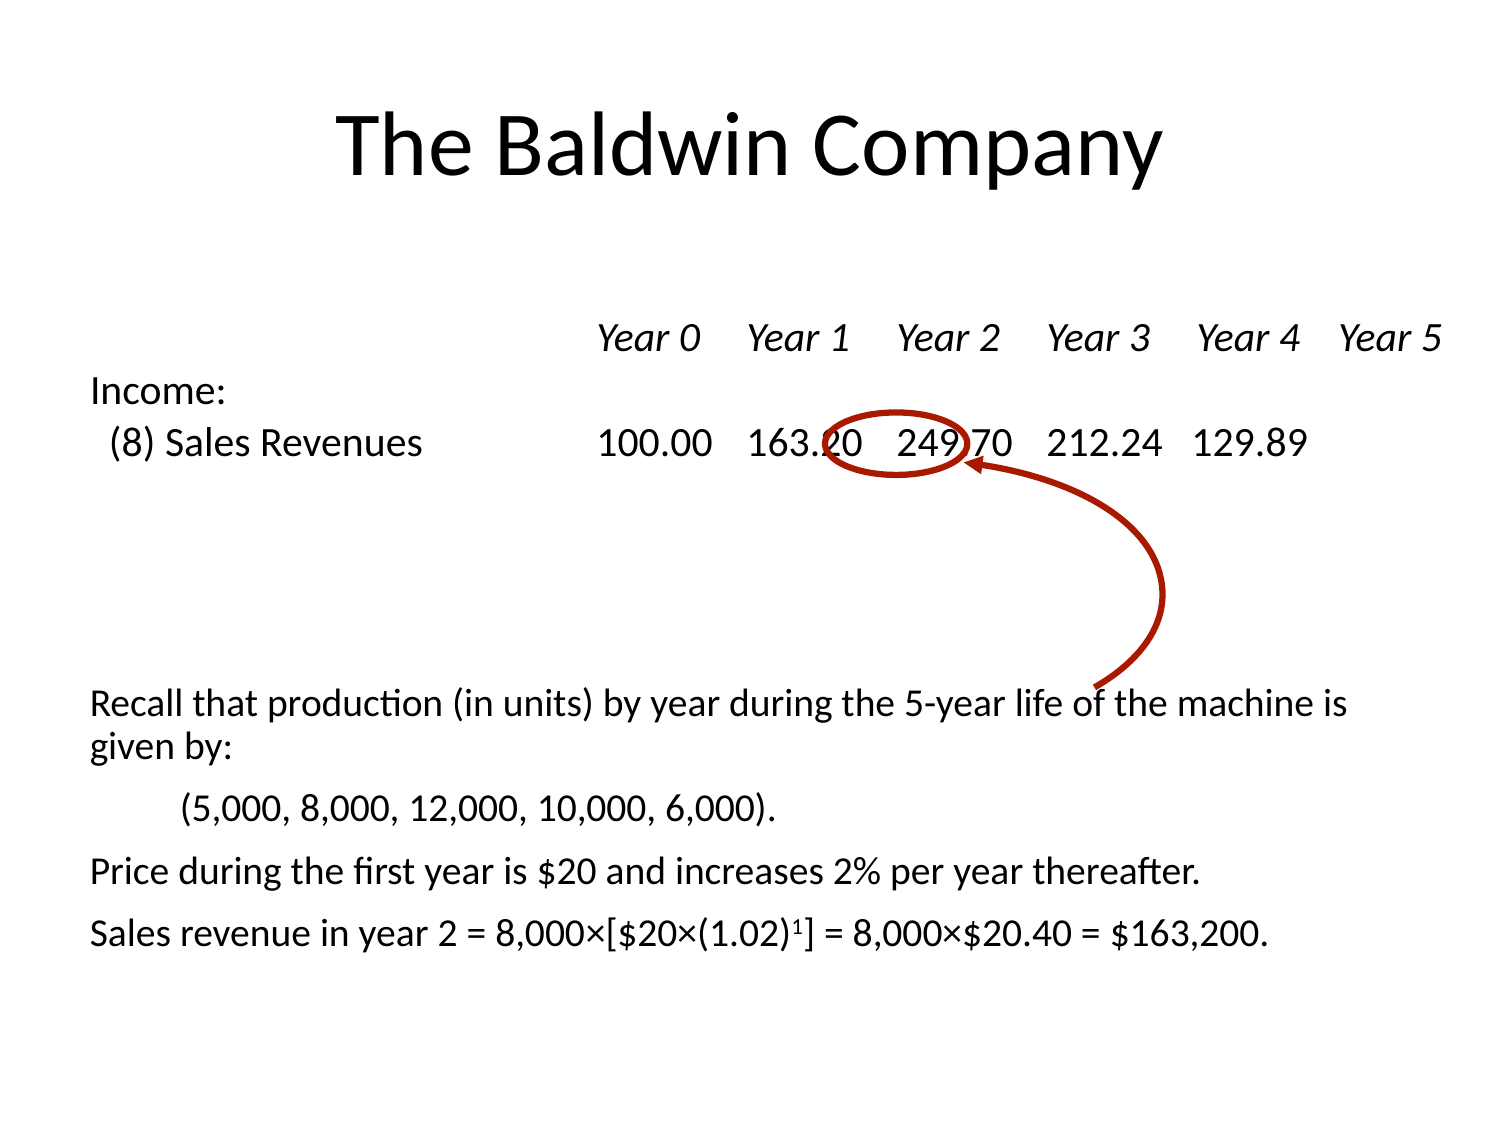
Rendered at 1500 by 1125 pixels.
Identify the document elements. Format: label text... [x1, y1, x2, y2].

list Year 0 Year 1 Year 2 Year 3 Year 4 Year 5 Income: (8) Sales Revenues 100.00 163.20 249.70 212.24 129.89 [75, 312, 1463, 620]
text_box [824, 412, 968, 475]
text_box Recall that production (in units) by year during the 5-year life of the machine is given by: (5,000, 8,000, 12,000, 10,000, 6,000). Price during the first year is $20 and increases 2% per year thereafter. Sales revenue in year 2 = 8,000×[$20×(1.02)1] = 8,000×$20.40 = $163,200. [75, 674, 1375, 963]
title The Baldwin Company [75, 45, 1425, 233]
text_box [912, 457, 1163, 688]
